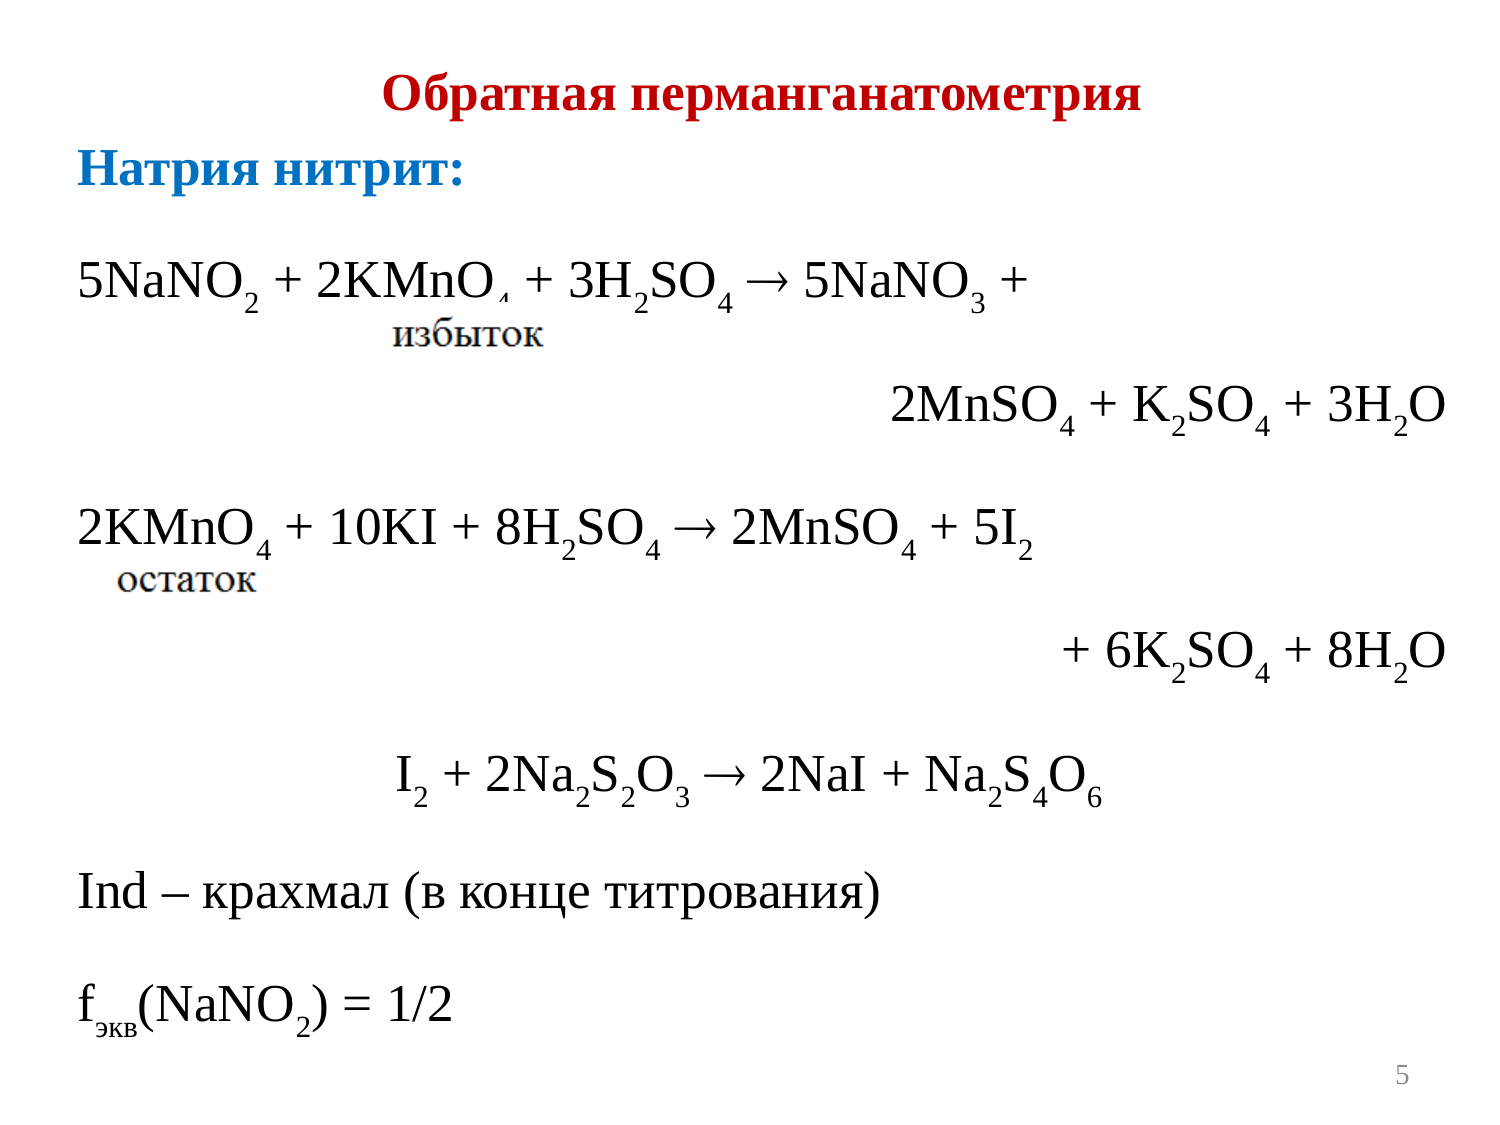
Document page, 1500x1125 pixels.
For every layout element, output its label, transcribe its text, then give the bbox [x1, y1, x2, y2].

picture [383, 302, 553, 361]
slide_number 5 [1074, 1063, 1425, 1103]
list Обратная перманганатометрия Натрия нитрит: 5NaNO2 + 2KMnO4 + 3H2SO4  5NaNO3 + 2MnSO4 + K2SO4 + 3H2O 2KMnO4 + 10KI + 8H2SO4  2MnSO4 + 5I2 + 6K2SO4 + 8H2O I2 + 2Na2S2O3  2NaI + Na2S4O6 Ind – крахмал (в конце титрования) fэкв(NaNO2) = 1/2 [62, 50, 1463, 1063]
picture [111, 563, 266, 605]
